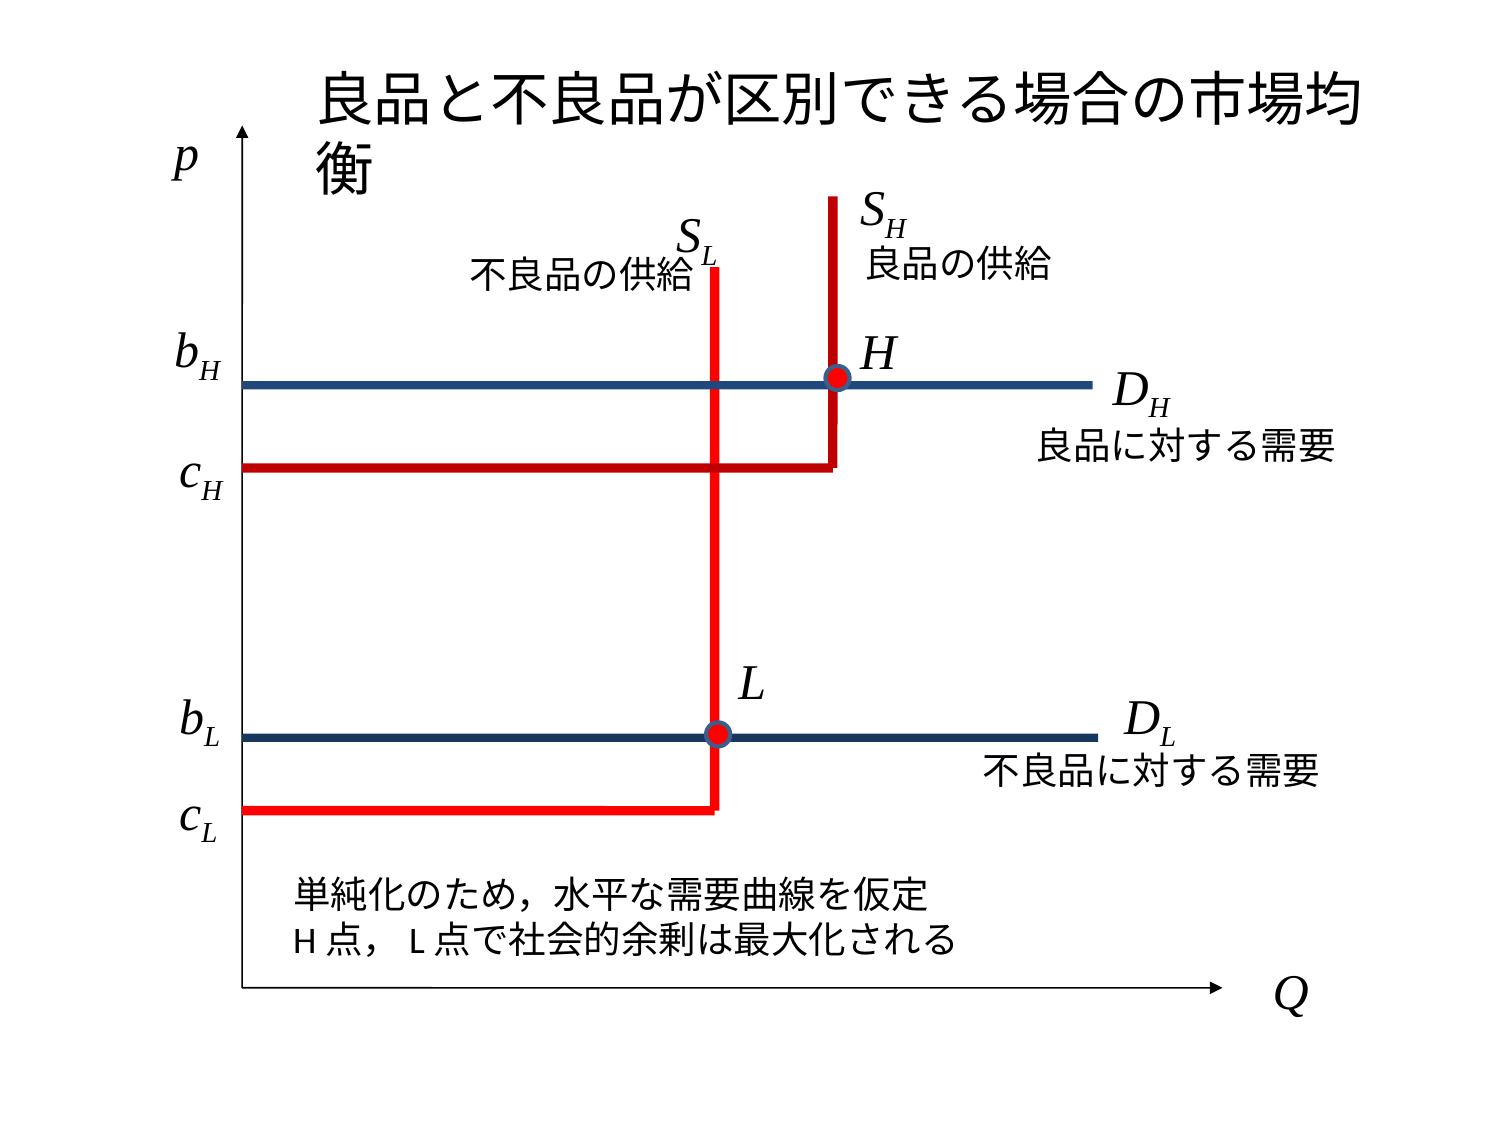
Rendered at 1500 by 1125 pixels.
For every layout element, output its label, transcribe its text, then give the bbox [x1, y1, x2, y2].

text_box DL [1109, 677, 1204, 739]
text_box [703, 720, 733, 749]
text_box 不良品に対する需要 [968, 739, 1358, 800]
text_box cH [164, 430, 247, 514]
text_box SL [661, 210, 745, 279]
text_box [823, 363, 848, 393]
text_box DH [1098, 347, 1228, 414]
text_box bH [159, 310, 242, 394]
text_box SH [845, 210, 928, 252]
text_box cL [164, 773, 247, 857]
text_box 単純化のため，水平な需要曲線を仮定 H点，L点で社会的余剰は最大化される [278, 863, 1004, 969]
text_box bL [164, 677, 247, 760]
text_box 良品と不良品が区別できる場合の市場均衡 [301, 54, 1436, 210]
text_box 不良品の供給 [454, 243, 715, 304]
text_box 良品の供給 [849, 232, 1157, 293]
text_box [243, 981, 1223, 995]
text_box [236, 125, 249, 385]
text_box Q [1257, 952, 1341, 1027]
text_box H [845, 312, 906, 388]
text_box L [723, 642, 784, 718]
text_box 良品に対する需要 [1020, 414, 1387, 475]
text_box p [159, 113, 219, 189]
